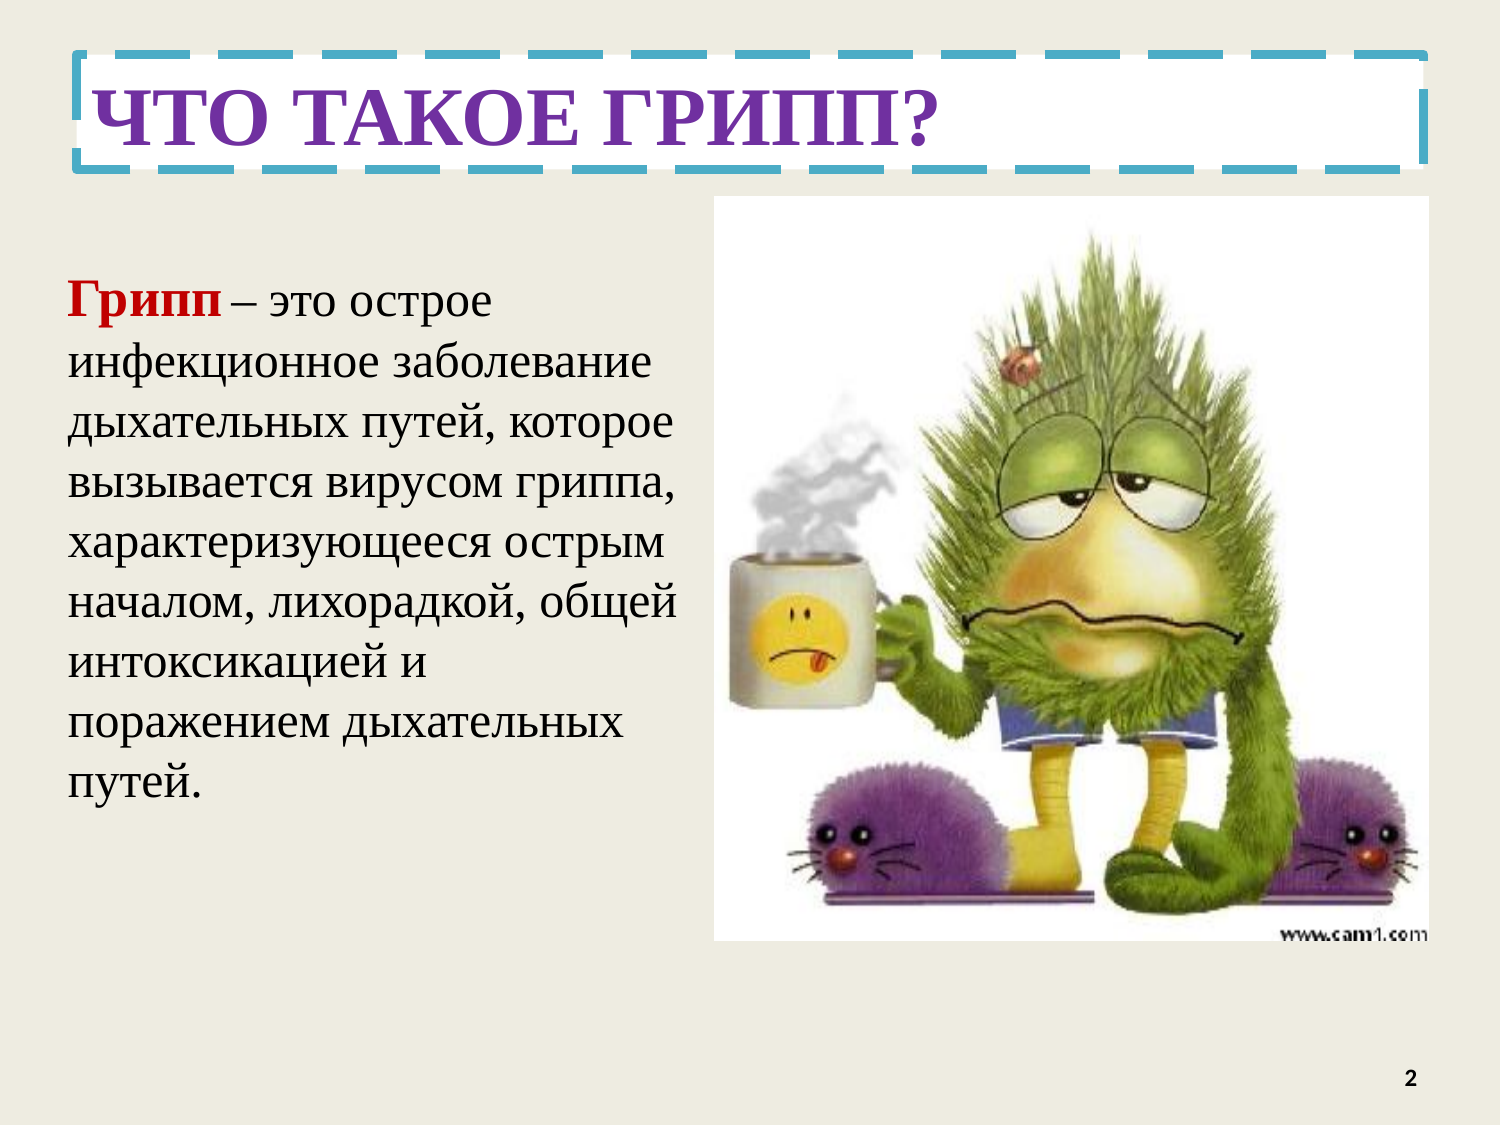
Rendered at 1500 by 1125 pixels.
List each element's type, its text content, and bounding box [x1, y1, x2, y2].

text_box ЧТО ТАКОЕ ГРИПП? [75, 52, 1425, 171]
text_box Грипп – это острое инфекционное заболевание дыхательных путей, которое вызывается вирусом гриппа, характеризующееся острым началом, лихорадкой, общей интоксикацией и поражением дыхательных путей. [53, 255, 709, 815]
picture [714, 196, 1430, 941]
slide_number 2 [1082, 1046, 1433, 1107]
